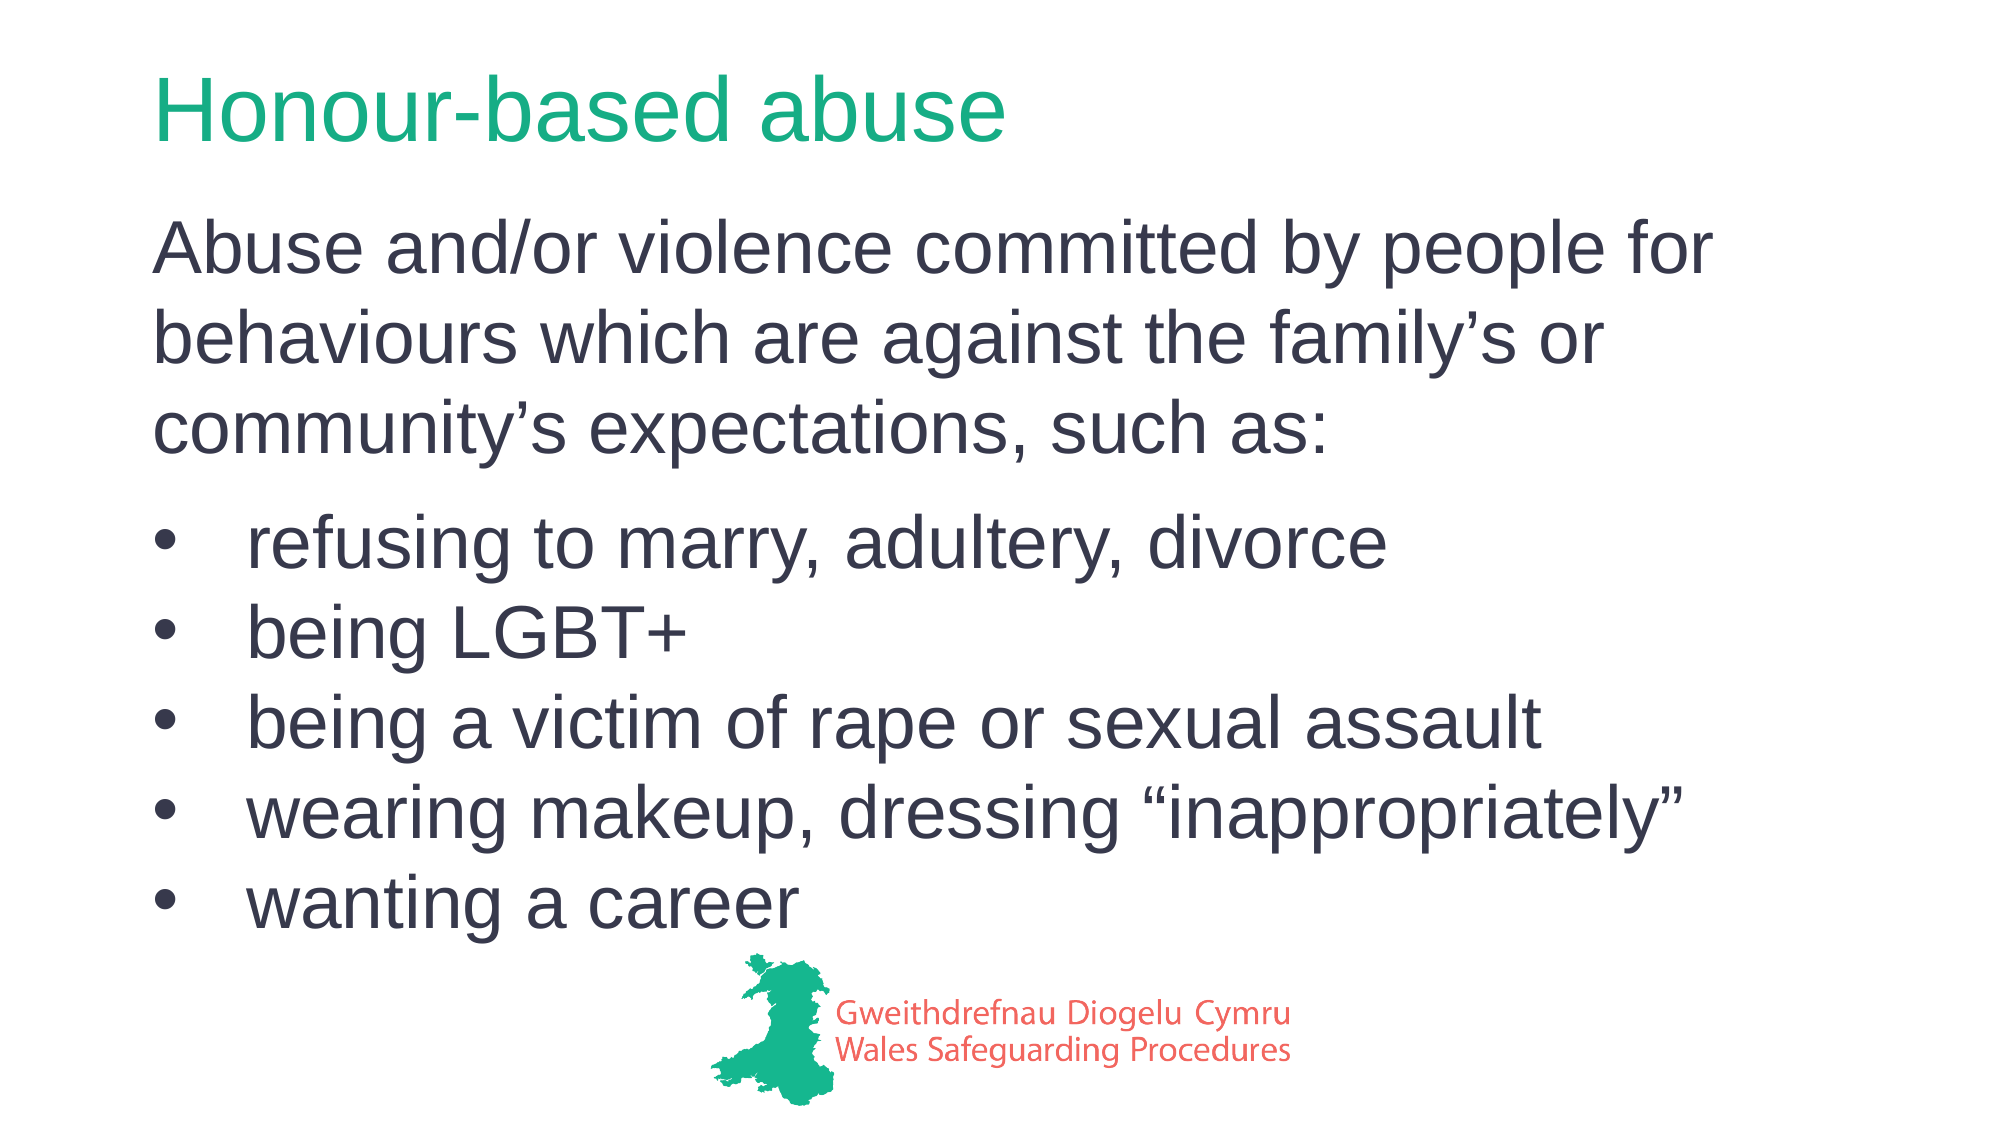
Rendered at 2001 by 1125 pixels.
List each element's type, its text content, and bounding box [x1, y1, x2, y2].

text_box Abuse and/or violence committed by people for behaviours which are against the family’s or community’s expectations, such as: refusing to marry, adultery, divorce being LGBT+ being a victim of rape or sexual assault wearing makeup, dressing “inappropriately” wanting a career [137, 191, 1930, 1021]
title Honour-based abuse [137, 3, 1863, 191]
picture [710, 1021, 1290, 1106]
